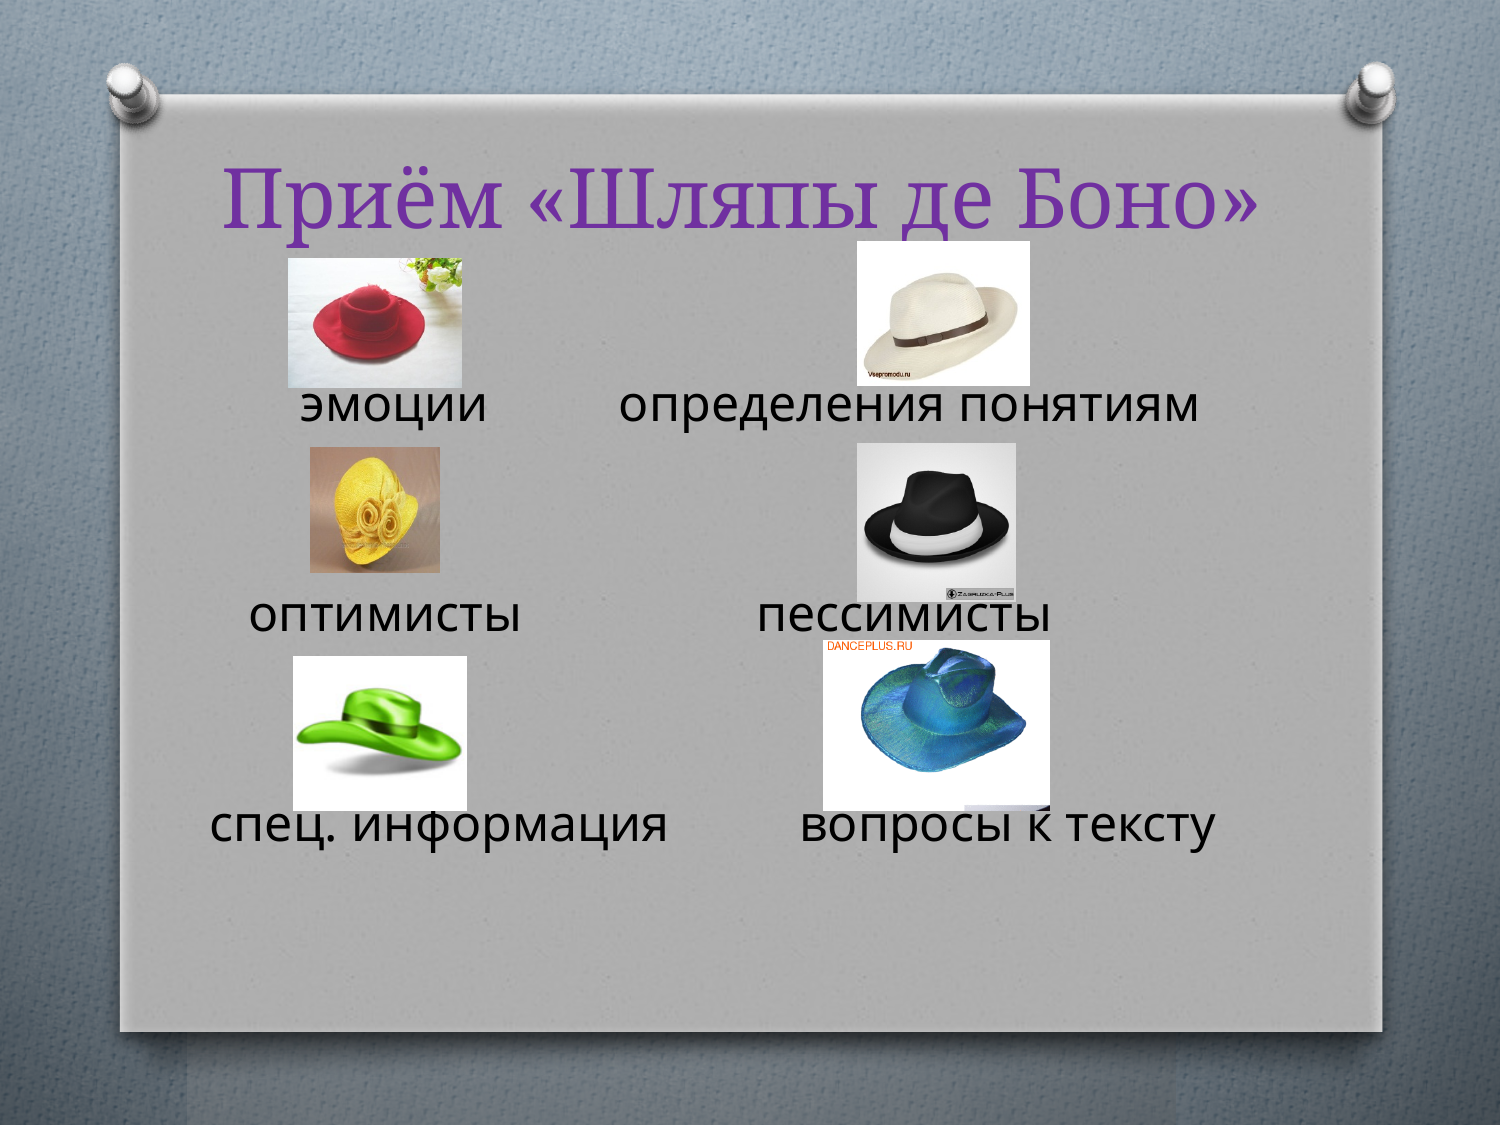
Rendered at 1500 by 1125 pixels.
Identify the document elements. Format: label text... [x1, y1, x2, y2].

list эмоции определения понятиям оптимисты пессимисты спец. информация вопросы к тексту [194, 364, 1283, 1000]
picture [293, 656, 467, 811]
picture [856, 241, 1030, 386]
title Приём «Шляпы де Боно» [171, 125, 1314, 268]
picture [1317, 35, 1439, 156]
picture [856, 443, 1016, 602]
picture [822, 640, 1050, 811]
picture [288, 258, 462, 389]
picture [75, 29, 198, 153]
picture [309, 447, 441, 573]
